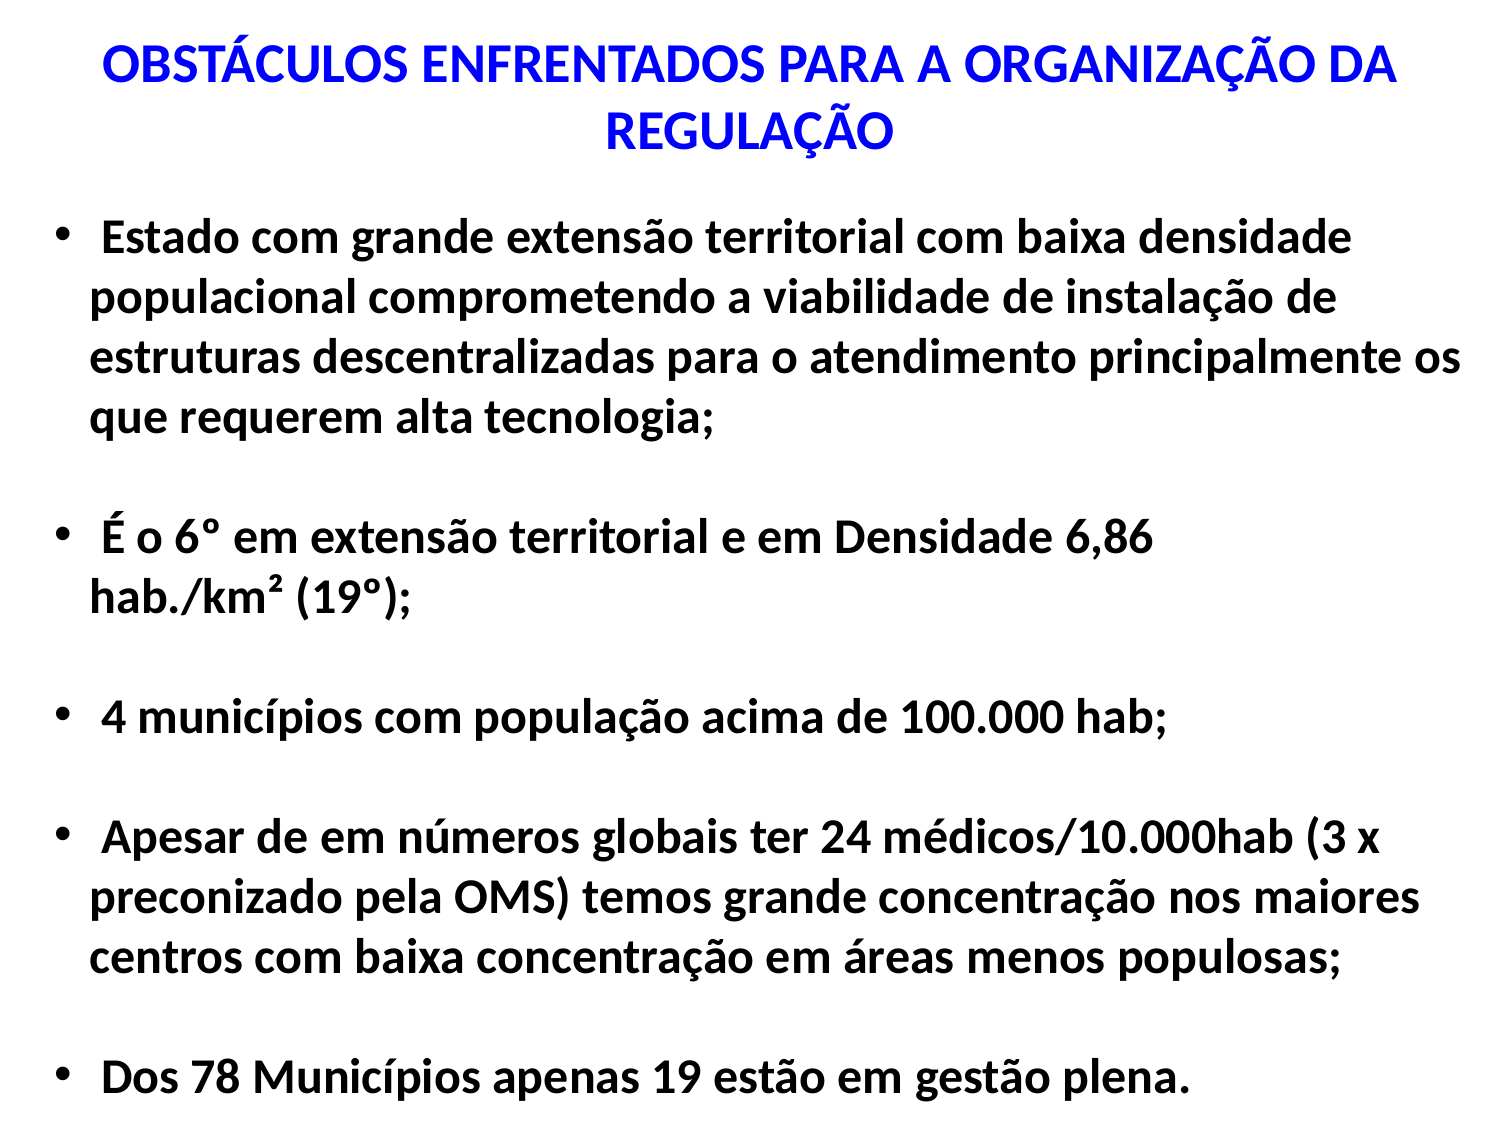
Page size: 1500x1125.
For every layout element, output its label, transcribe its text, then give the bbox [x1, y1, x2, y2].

text_box Estado com grande extensão territorial com baixa densidade populacional comprometendo a viabilidade de instalação de estruturas descentralizadas para o atendimento principalmente os que requerem alta tecnologia; É o 6º em extensão territorial e em Densidade 6,86 hab./km² (19º); 4 municípios com população acima de 100.000 hab; Apesar de em números globais ter 24 médicos/10.000hab (3 x preconizado pela OMS) temos grande concentração nos maiores centros com baixa concentração em áreas menos populosas; Dos 78 Municípios apenas 19 estão em gestão plena. [0, 196, 1500, 1112]
title OBSTÁCULOS ENFRENTADOS PARA A ORGANIZAÇÃO DA REGULAÇÃO [0, 0, 1500, 188]
